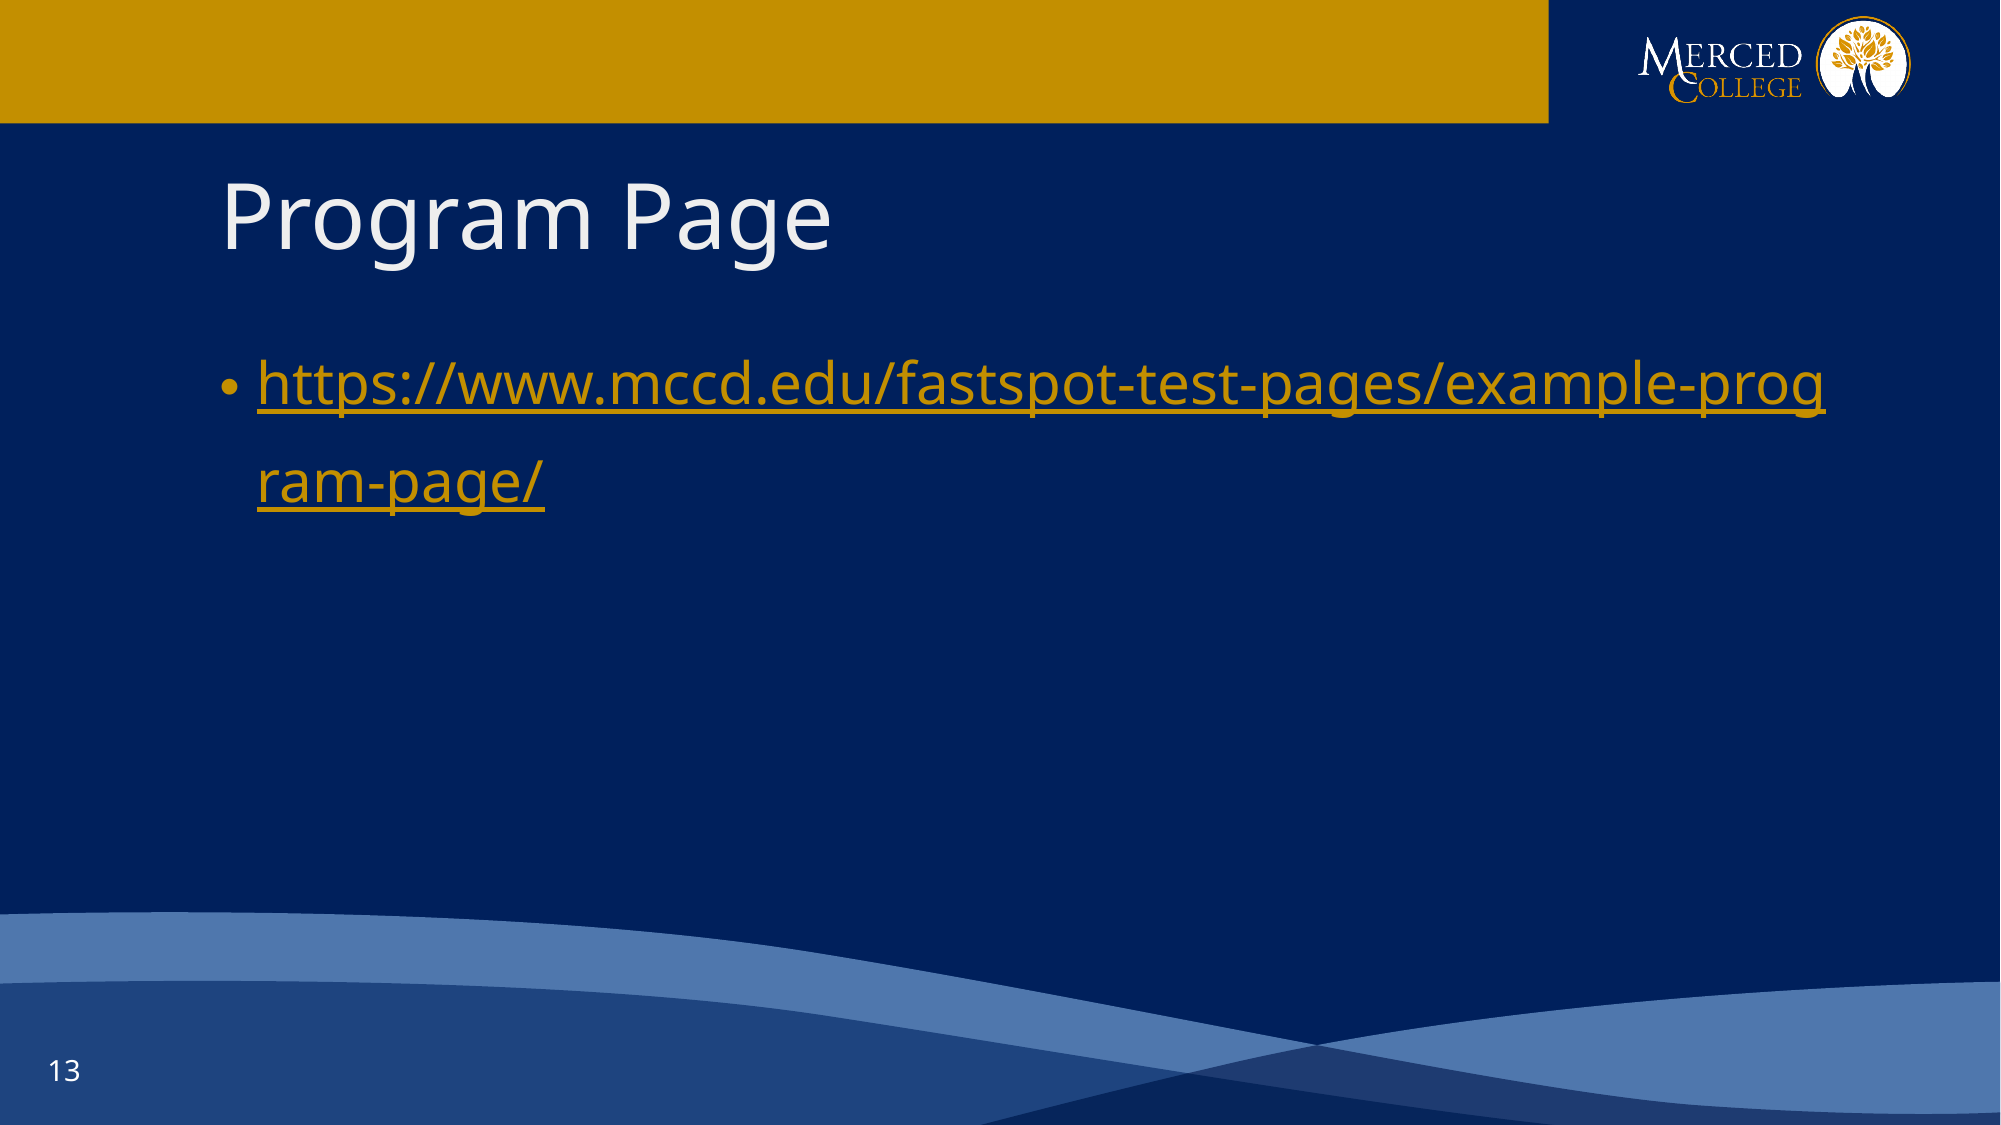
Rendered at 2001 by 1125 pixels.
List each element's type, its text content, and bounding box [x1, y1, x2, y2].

list https://www.mccd.edu/fastspot-test-pages/example-program-page/ [204, 299, 1863, 871]
title Program Page [204, 134, 1863, 278]
picture [1638, 16, 1911, 103]
slide_number 13 [26, 1042, 103, 1103]
